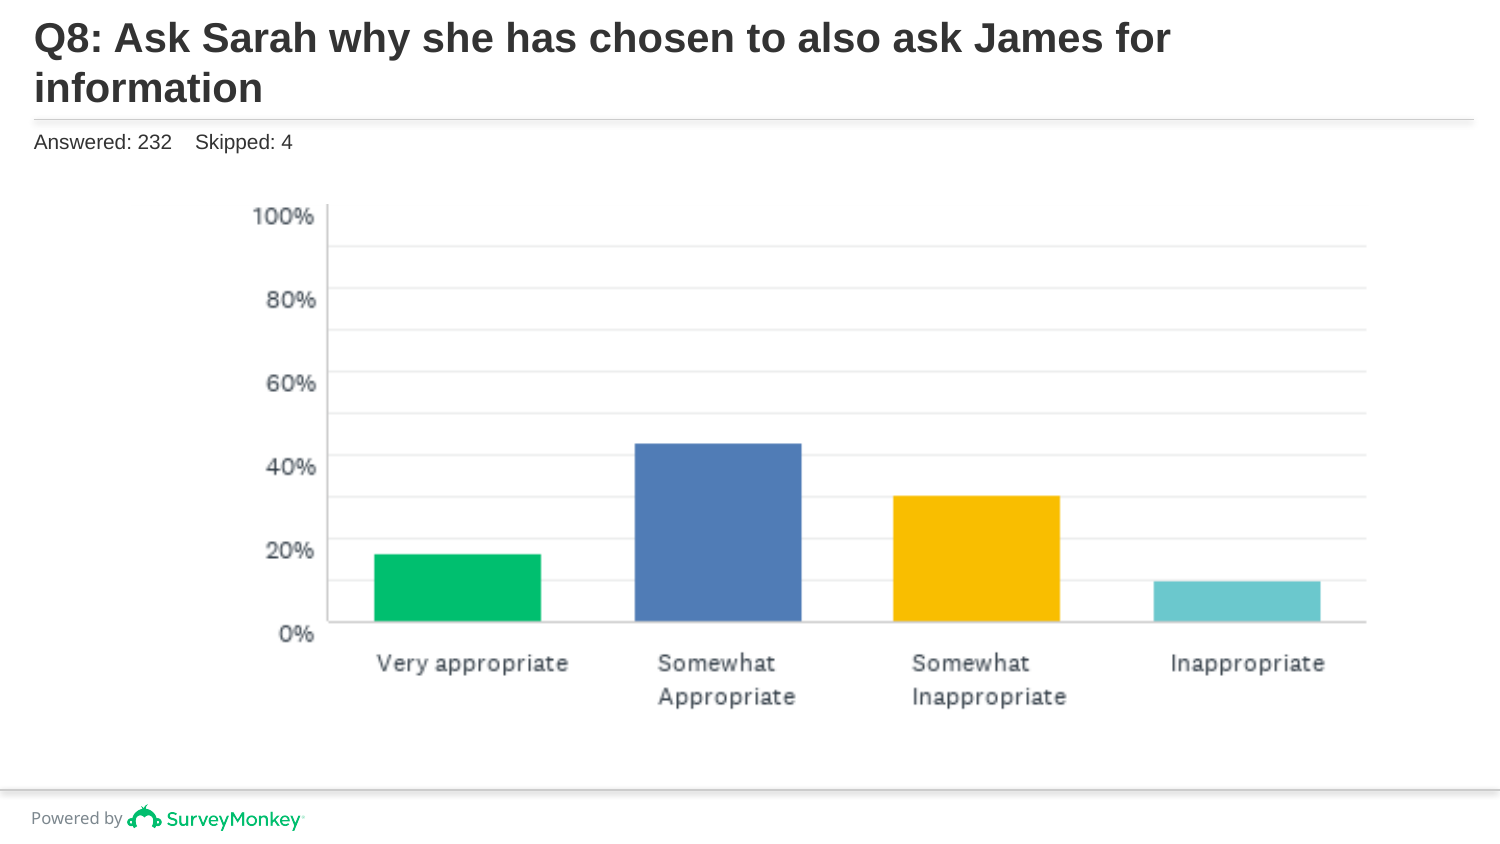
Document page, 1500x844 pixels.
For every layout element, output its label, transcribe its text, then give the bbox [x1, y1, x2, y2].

picture [116, 793, 316, 842]
picture [131, 204, 1369, 726]
title Q8: Ask Sarah why she has chosen to also ask James for information [18, 54, 1369, 119]
list Answered: 232 Skipped: 4 [18, 120, 894, 162]
